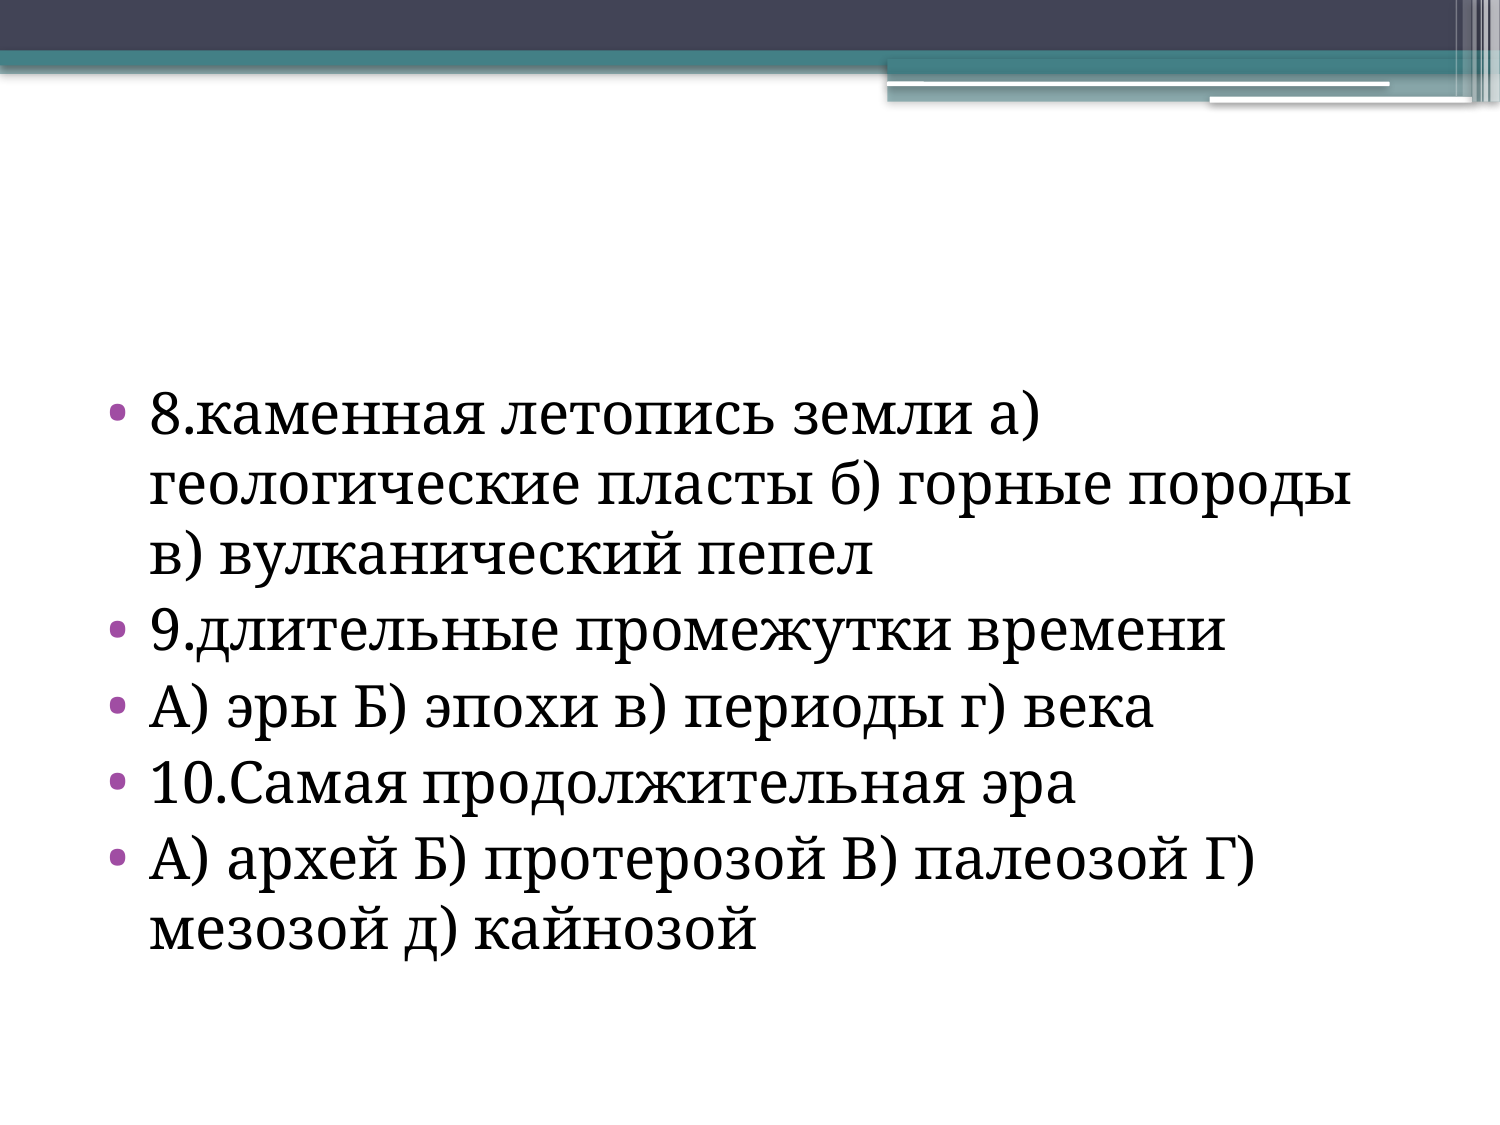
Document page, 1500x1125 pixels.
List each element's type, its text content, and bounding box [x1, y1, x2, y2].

list 8.каменная летопись земли а) геологические пласты б) горные породы в) вулканический пепел 9.длительные промежутки времени А) эры Б) эпохи в) периоды г) века 10.Самая продолжительная эра А) архей Б) протерозой В) палеозой Г) мезозой д) кайнозой [75, 368, 1425, 1079]
